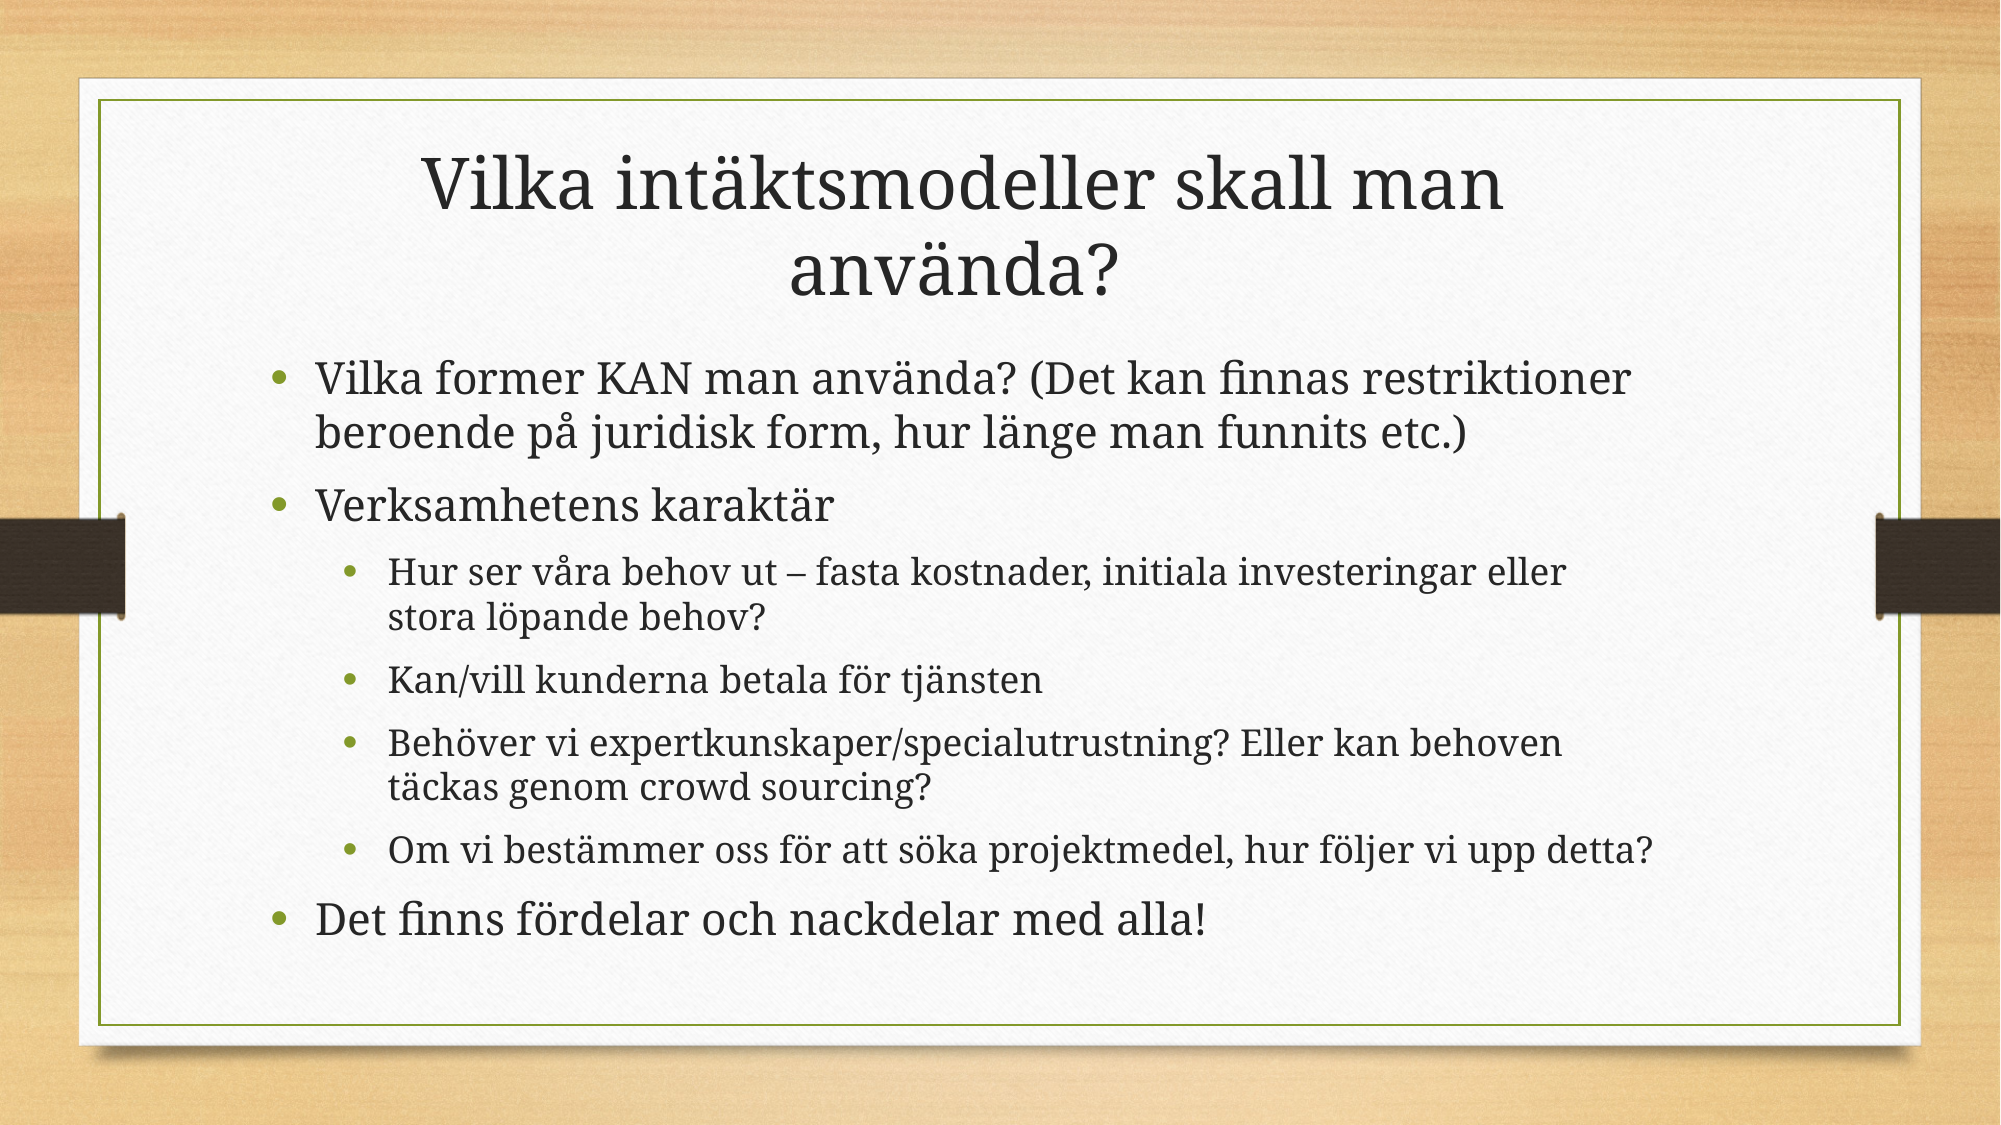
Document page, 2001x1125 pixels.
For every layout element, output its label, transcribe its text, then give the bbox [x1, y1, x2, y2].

picture [0, 0, 2001, 1125]
list Vilka former KAN man använda? (Det kan finnas restriktioner beroende på juridisk form, hur länge man funnits etc.) Verksamhetens karaktär Hur ser våra behov ut – fasta kostnader, initiala investeringar eller stora löpande behov? Kan/vill kunderna betala för tjänsten Behöver vi expertkunskaper/specialutrustning? Eller kan behoven täckas genom crowd sourcing? Om vi bestämmer oss för att söka projektmedel, hur följer vi upp detta? Det finns fördelar och nackdelar med alla! [255, 342, 1673, 973]
title Vilka intäktsmodeller skall man använda? [255, 130, 1673, 318]
